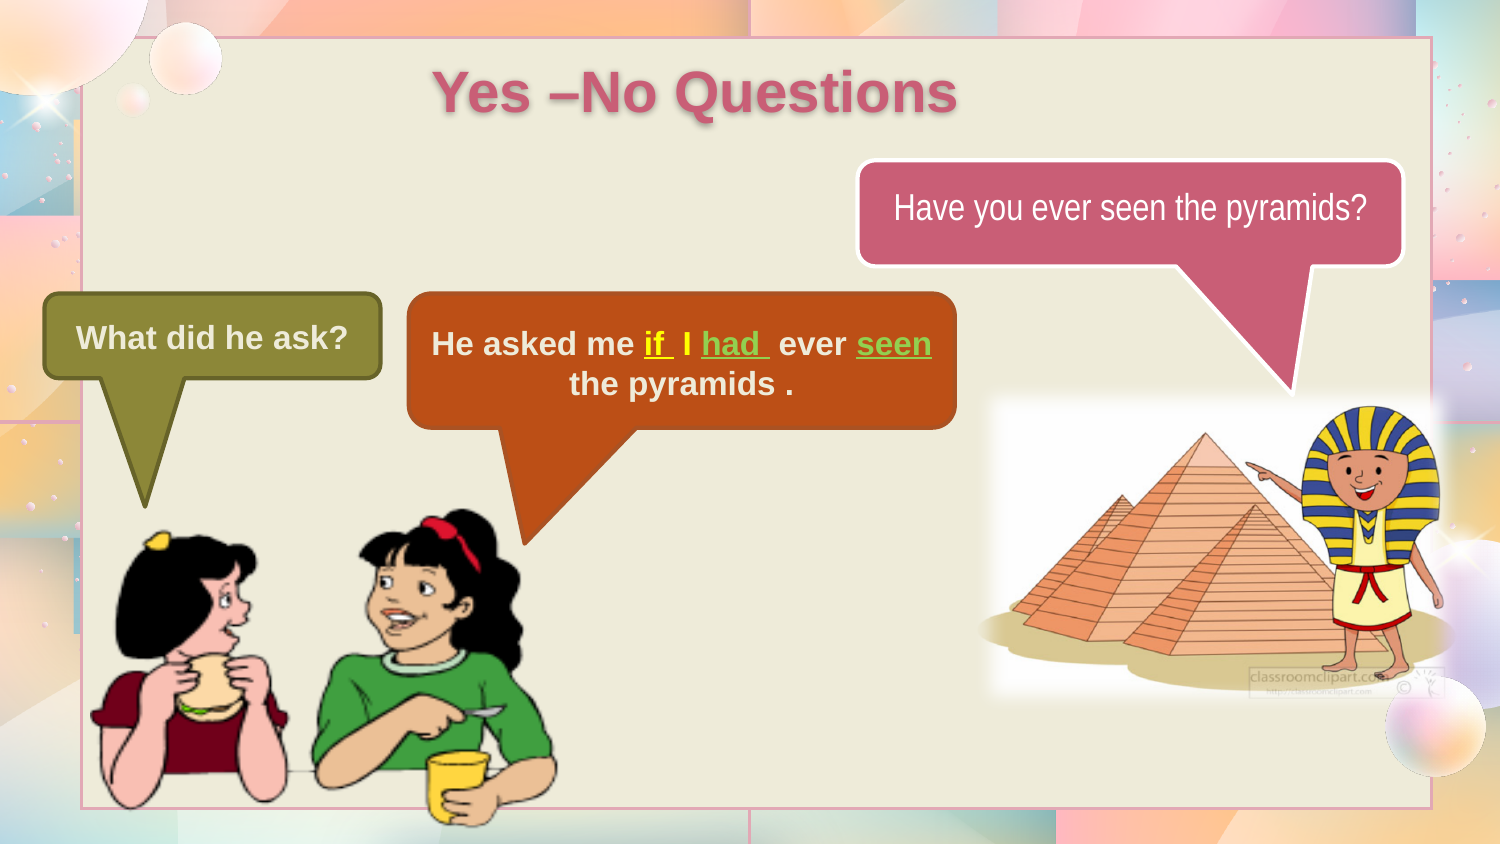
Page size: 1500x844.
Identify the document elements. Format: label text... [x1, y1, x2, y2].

picture [0, 424, 748, 844]
text_box Have you ever seen the pyramids? [855, 158, 1406, 376]
picture [0, 0, 748, 420]
text_box Yes –No Questions [377, 43, 1014, 134]
text_box What did he ask? [42, 291, 383, 506]
picture [751, 0, 1500, 844]
text_box He asked me if I had ever seen the pyramids . [406, 291, 957, 508]
